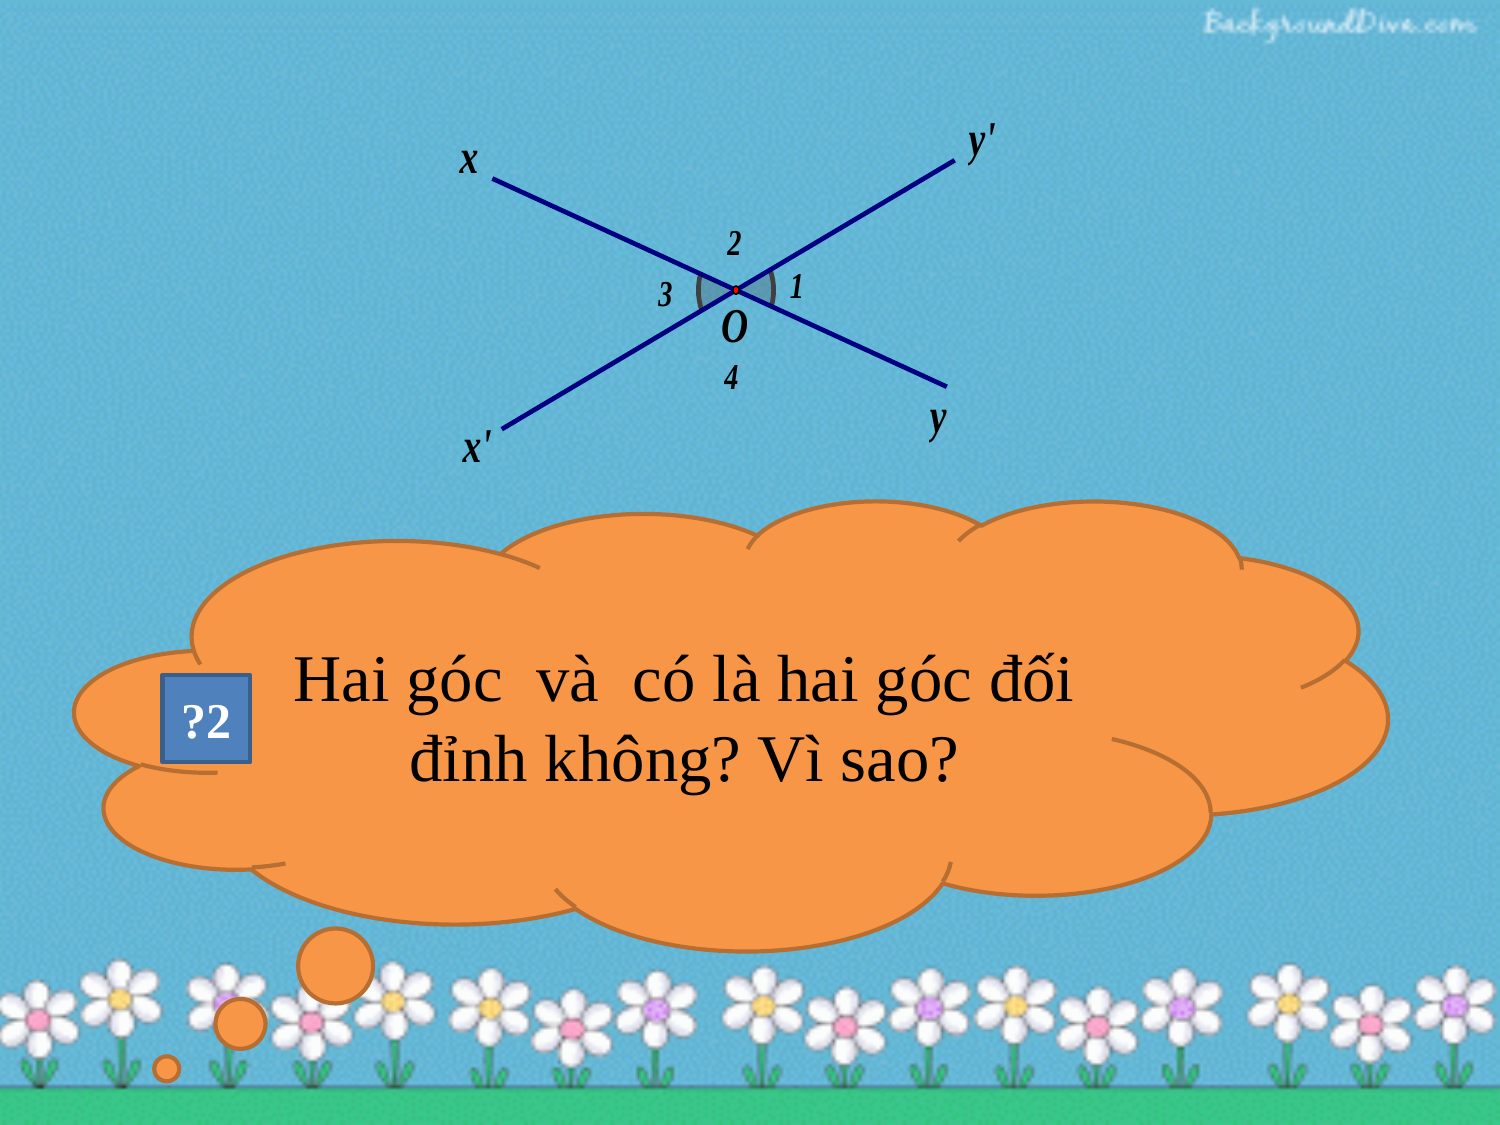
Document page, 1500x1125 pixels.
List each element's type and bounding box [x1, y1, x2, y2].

text_box [74, 499, 1388, 951]
picture [0, 0, 1500, 1125]
